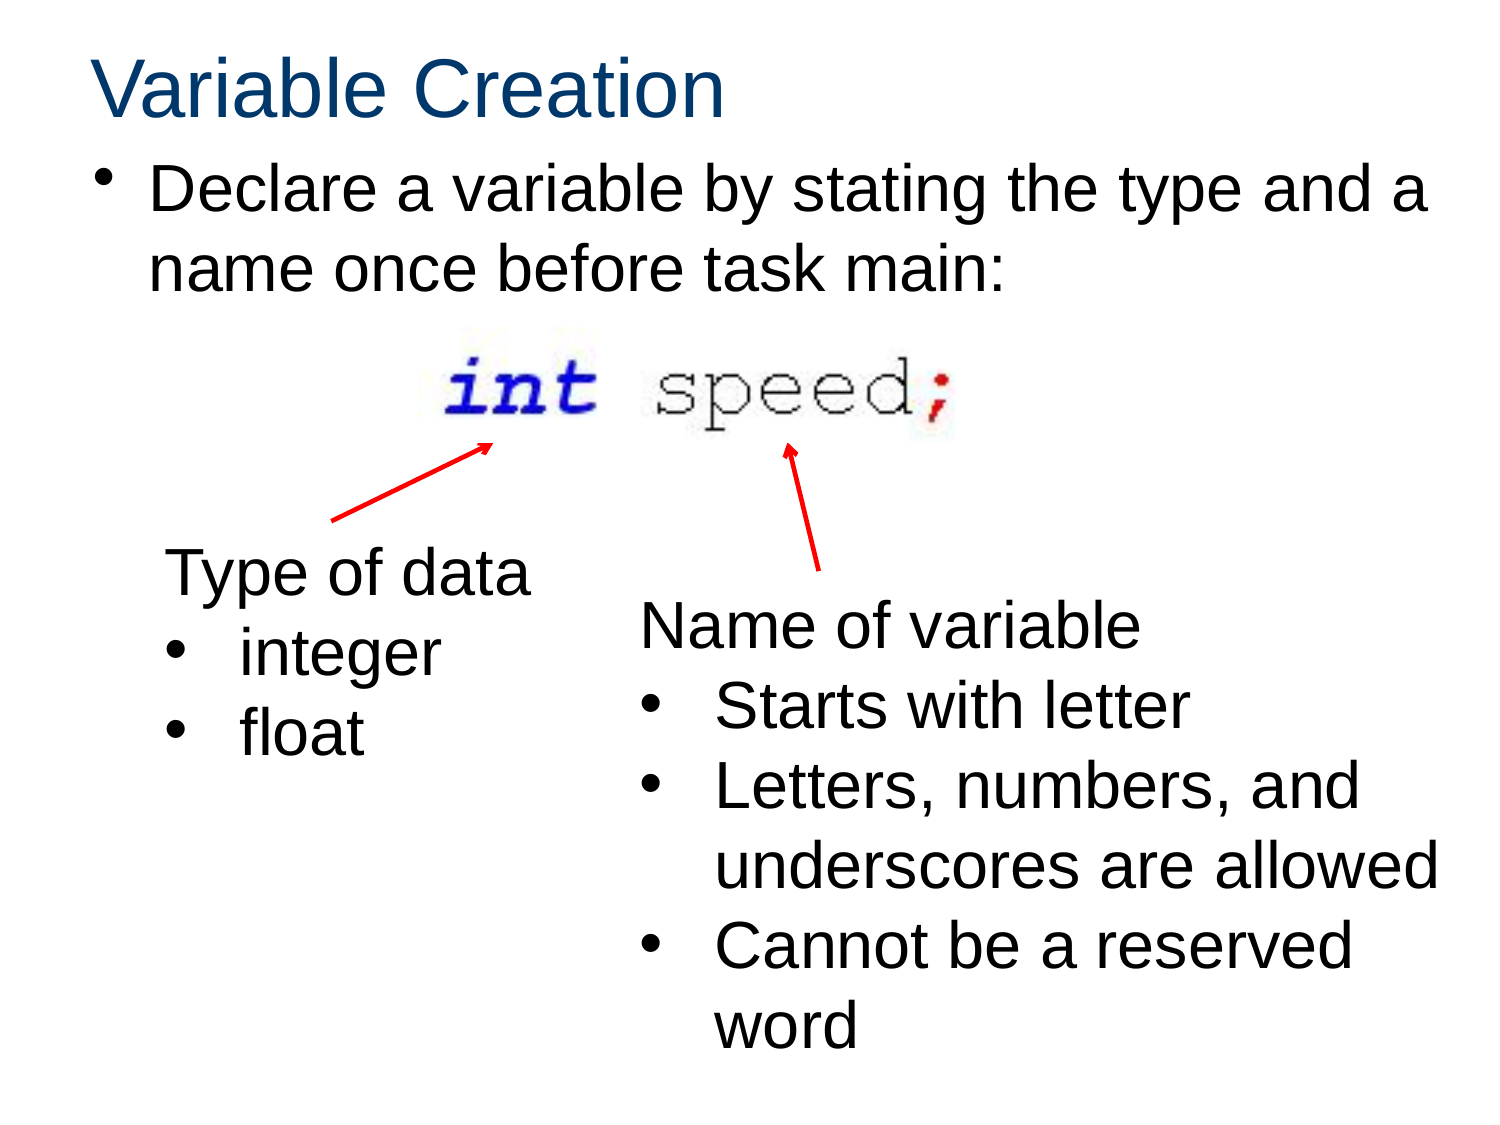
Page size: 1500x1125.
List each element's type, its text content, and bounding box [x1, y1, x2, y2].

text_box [787, 451, 819, 572]
list Declare a variable by stating the type and a name once before task main: [77, 137, 1500, 1013]
picture [417, 327, 1026, 443]
text_box Type of data integer float [149, 521, 588, 776]
text_box Name of variable Starts with letter Letters, numbers, and underscores are allowed Cannot be a reserved word [624, 574, 1488, 1070]
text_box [330, 441, 494, 522]
title Variable Creation [74, 24, 1426, 143]
